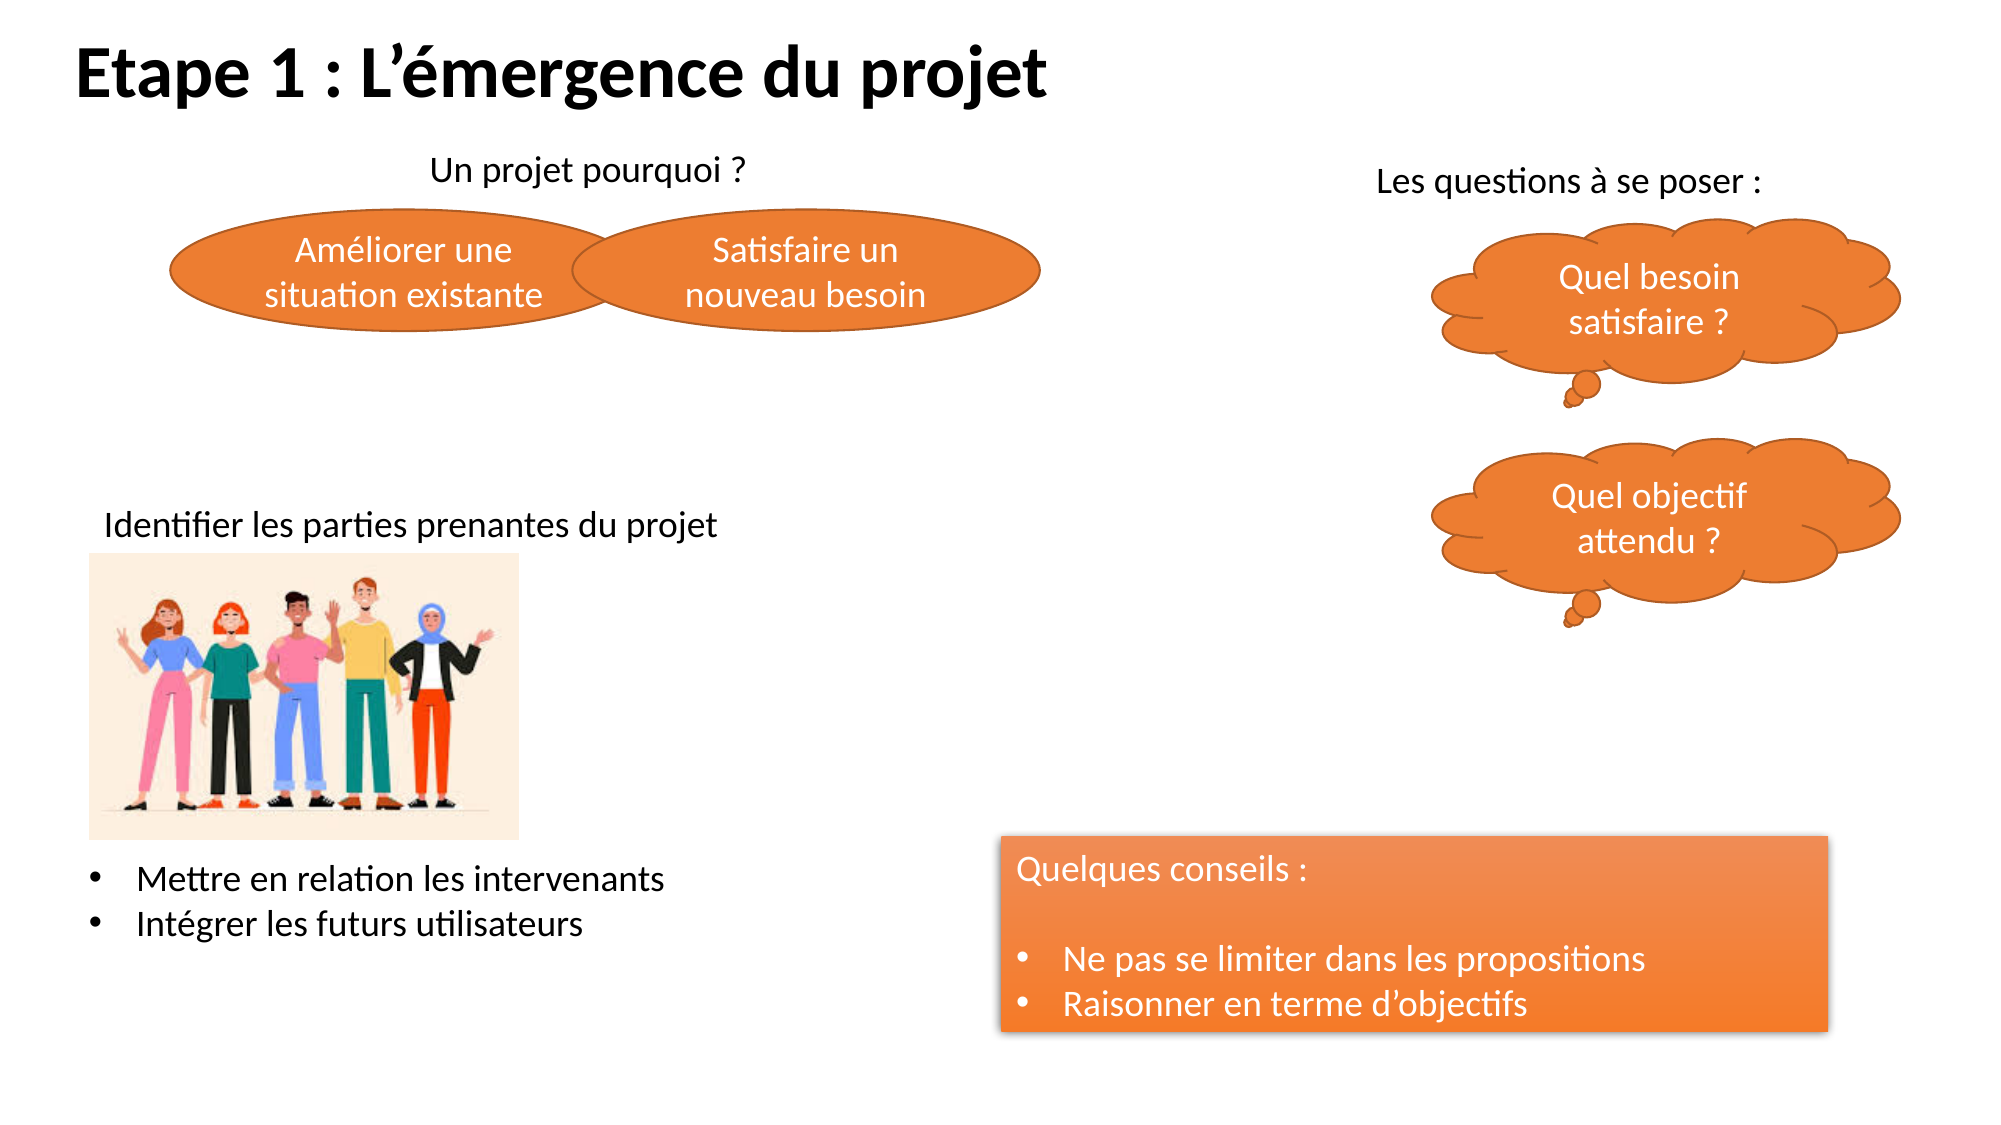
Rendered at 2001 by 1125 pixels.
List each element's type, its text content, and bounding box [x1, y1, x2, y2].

text_box Améliorer une situation existante [169, 208, 605, 333]
text_box Identifier les parties prenantes du projet [89, 492, 747, 553]
picture [89, 553, 519, 840]
text_box Etape 1 : L’émergence du projet [60, 14, 1402, 120]
text_box Quelques conseils : Ne pas se limiter dans les propositions Raisonner en terme d’objectifs [1001, 836, 1829, 1032]
text_box Quel objectif attendu ? [1430, 437, 1902, 629]
text_box Satisfaire un nouveau besoin [571, 208, 1041, 333]
text_box Quel besoin satisfaire ? [1430, 218, 1902, 409]
text_box Les questions à se poser : [1361, 148, 1839, 209]
text_box Un projet pourquoi ? [414, 137, 892, 198]
text_box Mettre en relation les intervenants Intégrer les futurs utilisateurs [74, 846, 706, 952]
